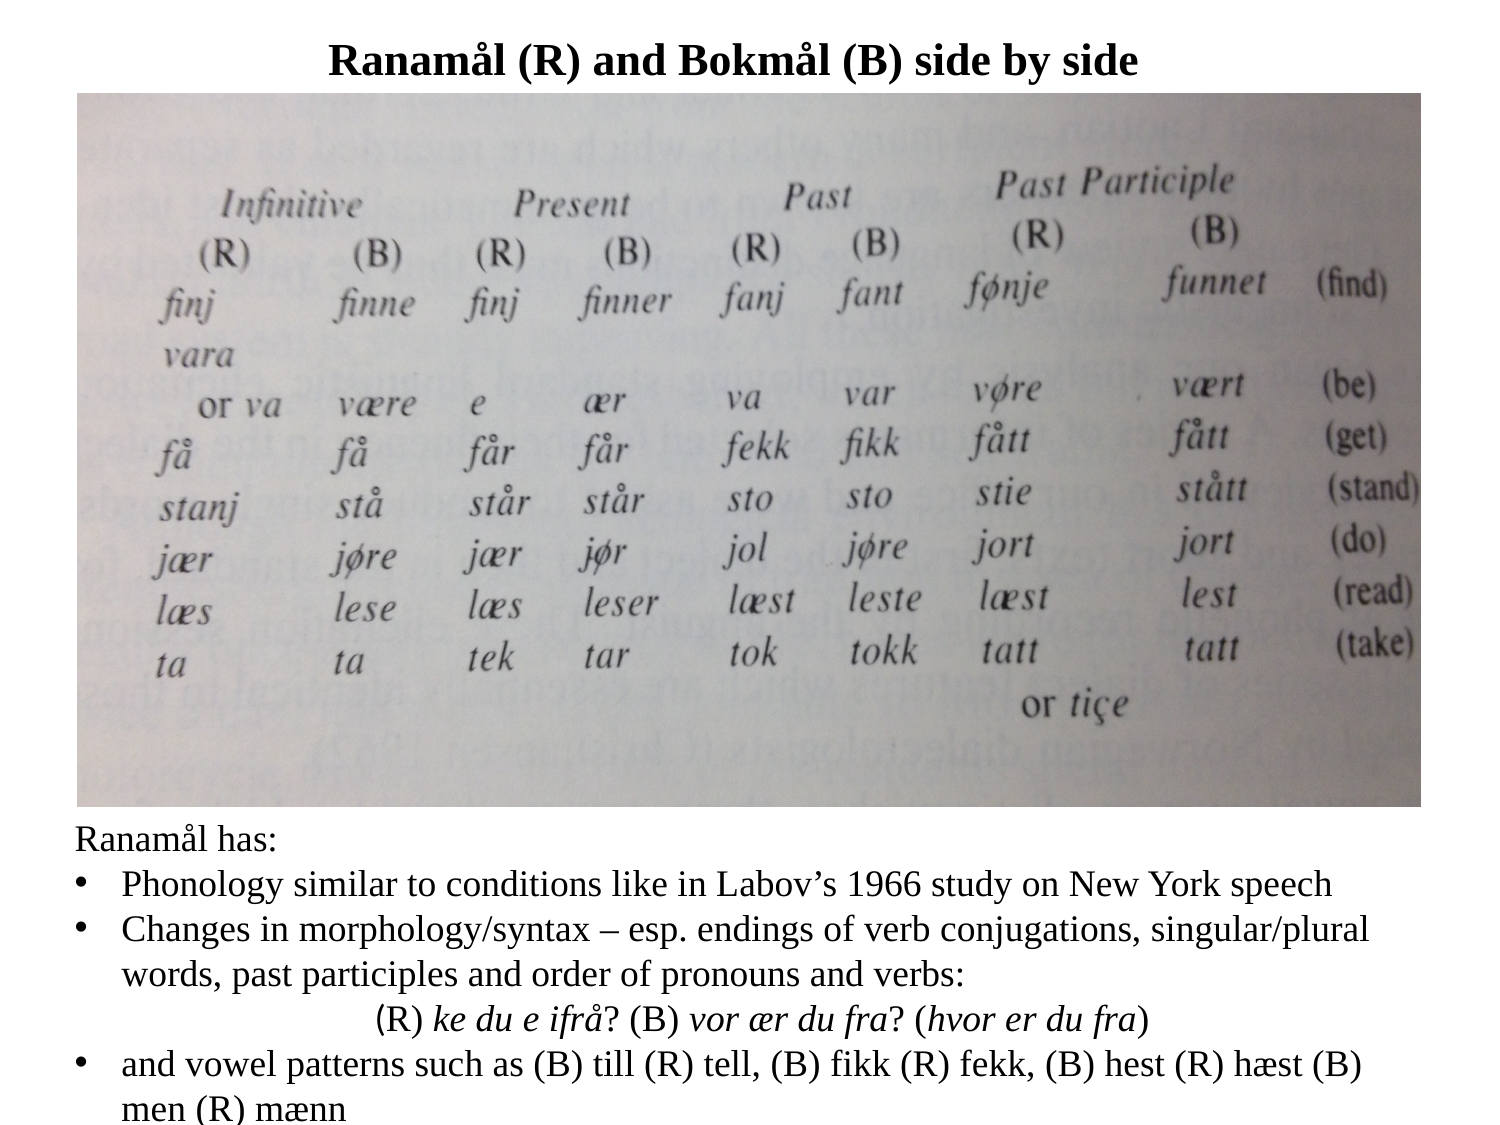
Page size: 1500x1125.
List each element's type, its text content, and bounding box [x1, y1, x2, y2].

text_box Ranamål (R) and Bokmål (B) side by side [26, 22, 1441, 93]
text_box Ranamål has: Phonology similar to conditions like in Labov’s 1966 study on New York speech Changes in morphology/syntax – esp. endings of verb conjugations, singular/plural words, past participles and order of pronouns and verbs: (R) ke du e ifrå? (B) vor ær du fra? (hvor er du fra) and vowel patterns such as (B) till (R) tell, (B) fikk (R) fekk, (B) hest (R) hæst (B) men (R) mænn [59, 806, 1421, 1125]
picture [77, 92, 1422, 808]
